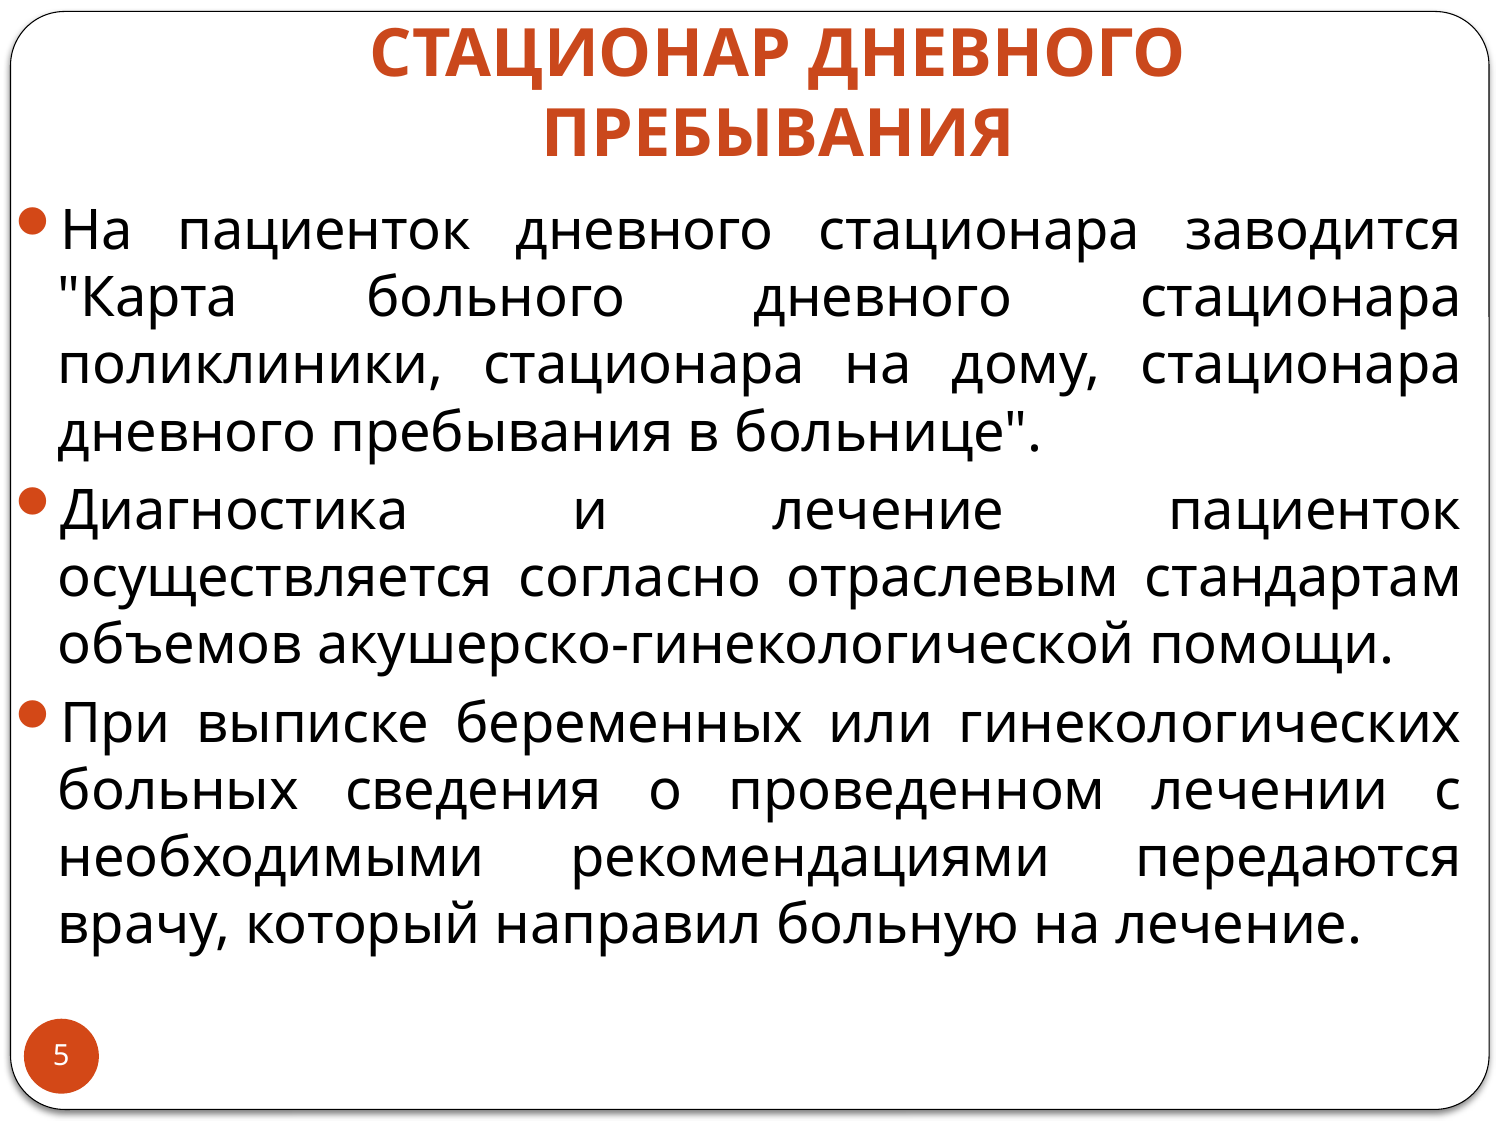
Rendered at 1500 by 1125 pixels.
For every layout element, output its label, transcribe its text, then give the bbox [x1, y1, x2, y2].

slide_number 5 [23, 1020, 99, 1094]
list На пациенток дневного стационара заводится "Карта больного дневного стационара поликлиники, стационара на дому, стационара дневного пребывания в больнице". Диагностика и лечение пациенток осуществляется согласно отраслевым стандартам объемов акушерско-гинекологической помощи. При выписке беременных или гинекологических больных сведения о проведенном лечении с необходимыми рекомендациями передаются врачу, который направил больную на лечение. [0, 128, 1477, 1020]
title Стационар дневного пребывания [140, 0, 1416, 128]
